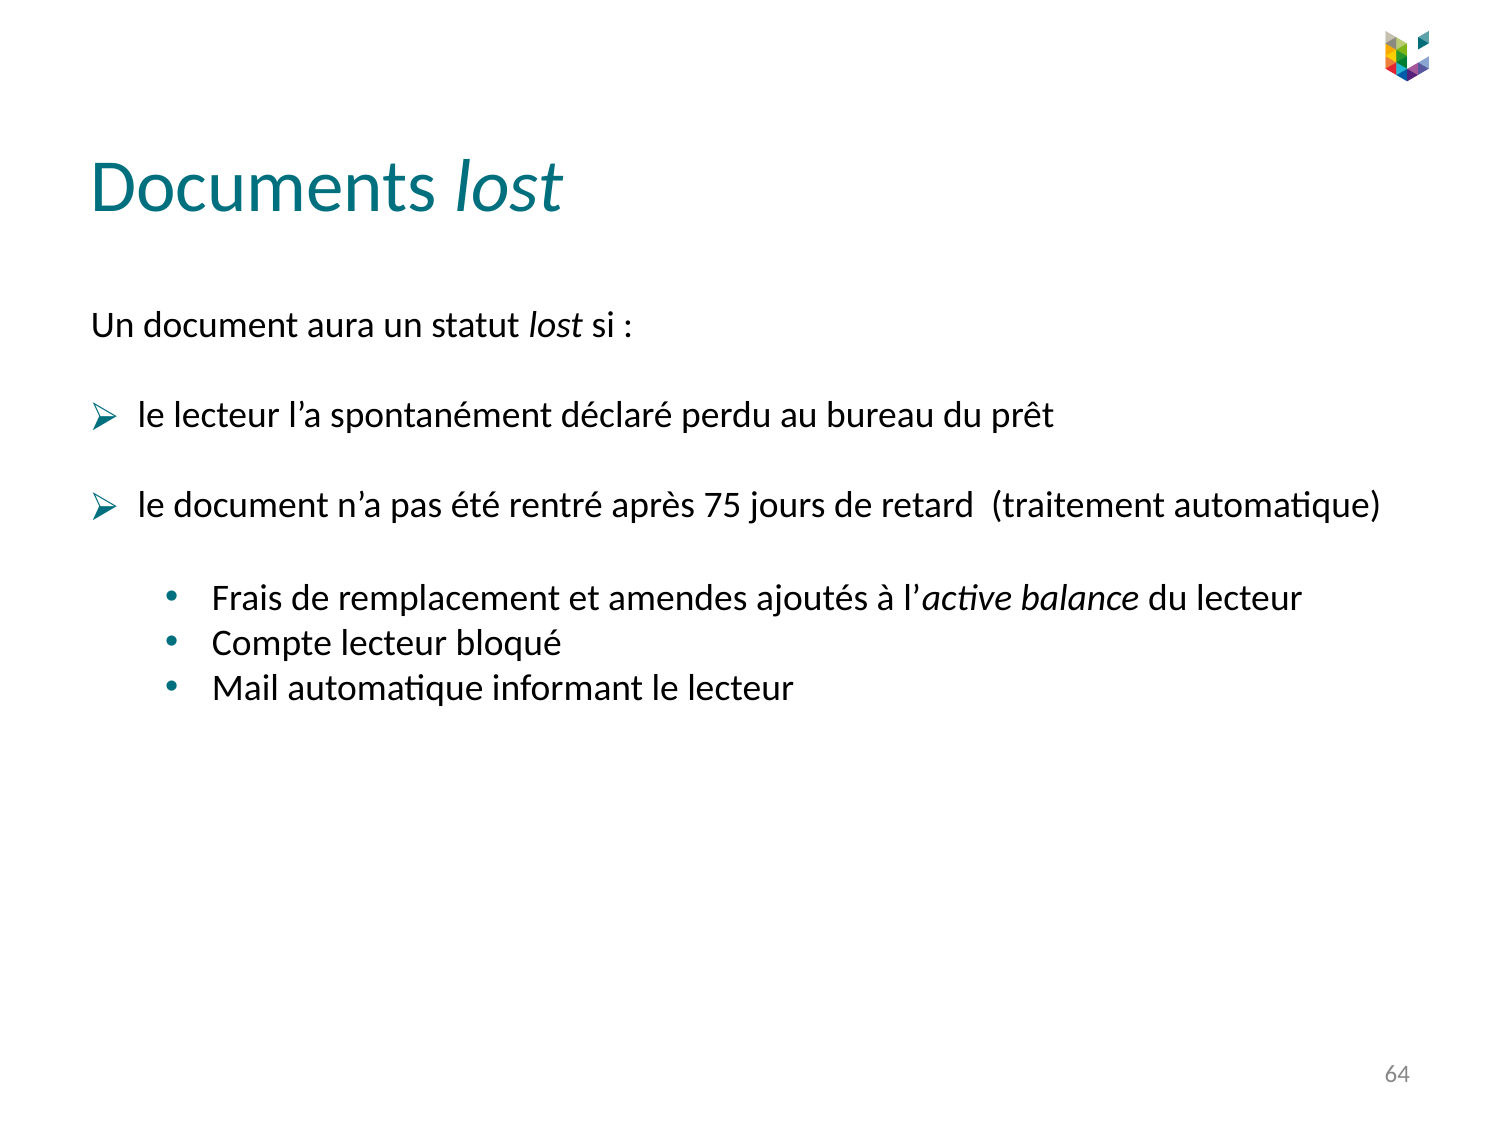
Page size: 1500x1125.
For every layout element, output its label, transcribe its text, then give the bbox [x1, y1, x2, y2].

picture [1366, 11, 1448, 101]
slide_number 64 [1074, 1042, 1425, 1103]
text_box Frais de remplacement et amendes ajoutés à l’active balance du lecteur Compte lecteur bloqué Mail automatique informant le lecteur [150, 565, 1336, 751]
text_box Un document aura un statut lost si : le lecteur l’a spontanément déclaré perdu au bureau du prêt le document n’a pas été rentré après 75 jours de retard (traitement automatique) [75, 292, 1425, 623]
text_box Documents lost [74, 130, 1425, 233]
